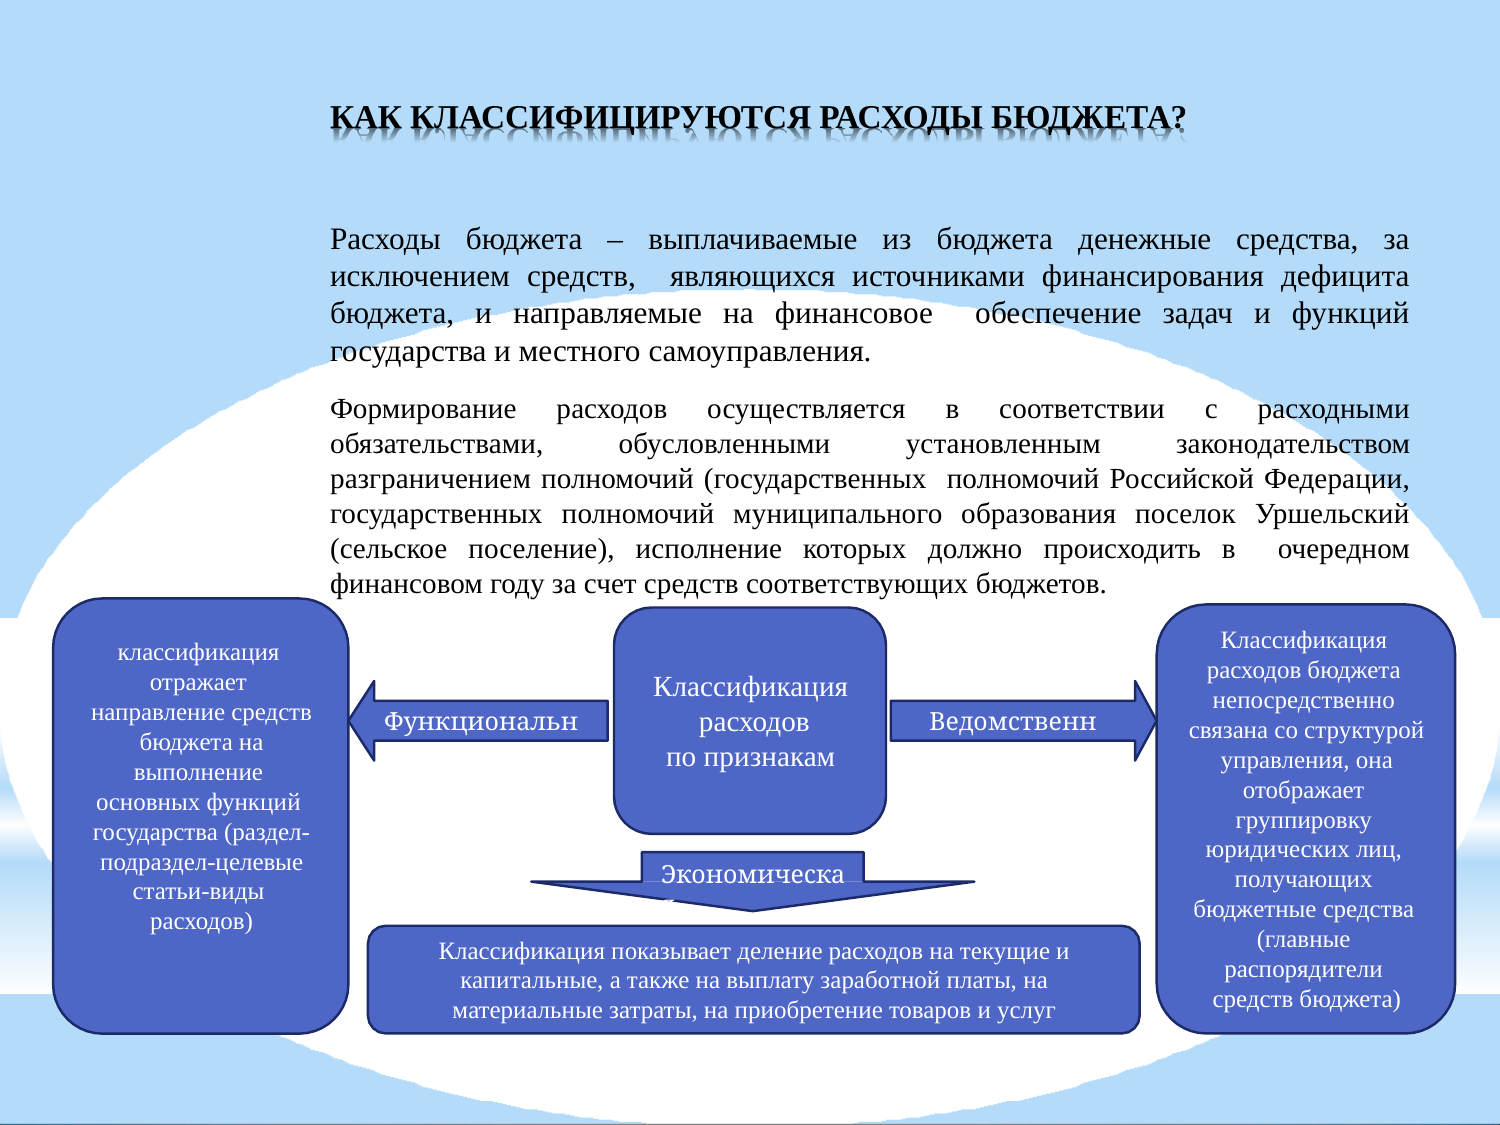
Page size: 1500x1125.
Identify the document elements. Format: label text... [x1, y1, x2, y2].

text_box [367, 925, 1140, 1034]
text_box [890, 680, 1156, 761]
text_box [531, 852, 975, 899]
text_box Классификация расходов по признакам [650, 667, 850, 773]
text_box КАК КЛАССИФИЦИРУЮТСЯ РАСХОДЫ БЮДЖЕТА? Расходы бюджета – выплачиваемые из бюджета денежные средства, за исключением средств, являющихся источниками финансирования дефицита бюджета, и направляемые на финансовое обеспечение задач и функций государства и местного самоуправления. Формирование расходов осуществляется в соответствии с расходными обязательствами, обусловленными установленным законодательством разграничением полномочий (государственных полномочий Российской Федерации, государственных полномочий муниципального образования поселок Уршельский (сельское поселение), исполнение которых должно происходить в очередном финансовом году за счет средств соответствующих бюджетов. [77, 95, 1411, 600]
text_box [349, 680, 608, 761]
text_box Экономическая [659, 858, 847, 919]
text_box классификация отражает направление средств бюджета на выполнение основных функций государства (раздел- подраздел-целевые статьи-виды расходов) [88, 635, 314, 935]
text_box Классификация показывает деление расходов на текущие и капитальные, а также на выплату заработной платы, на материальные затраты, на приобретение товаров и услуг [435, 934, 1073, 1025]
text_box Классификация расходов бюджета непосредственно связана со структурой управления, она отображает группировку юридических лиц, получающих бюджетные средства (главные распорядители средств бюджета) [1186, 623, 1426, 1013]
text_box Ведомственная [927, 705, 1110, 766]
text_box [0, 0, 1500, 287]
text_box [1156, 604, 1456, 1034]
text_box [53, 598, 349, 1034]
text_box Функциональная [382, 705, 588, 766]
text_box [0, 287, 1500, 1125]
text_box [613, 607, 887, 834]
